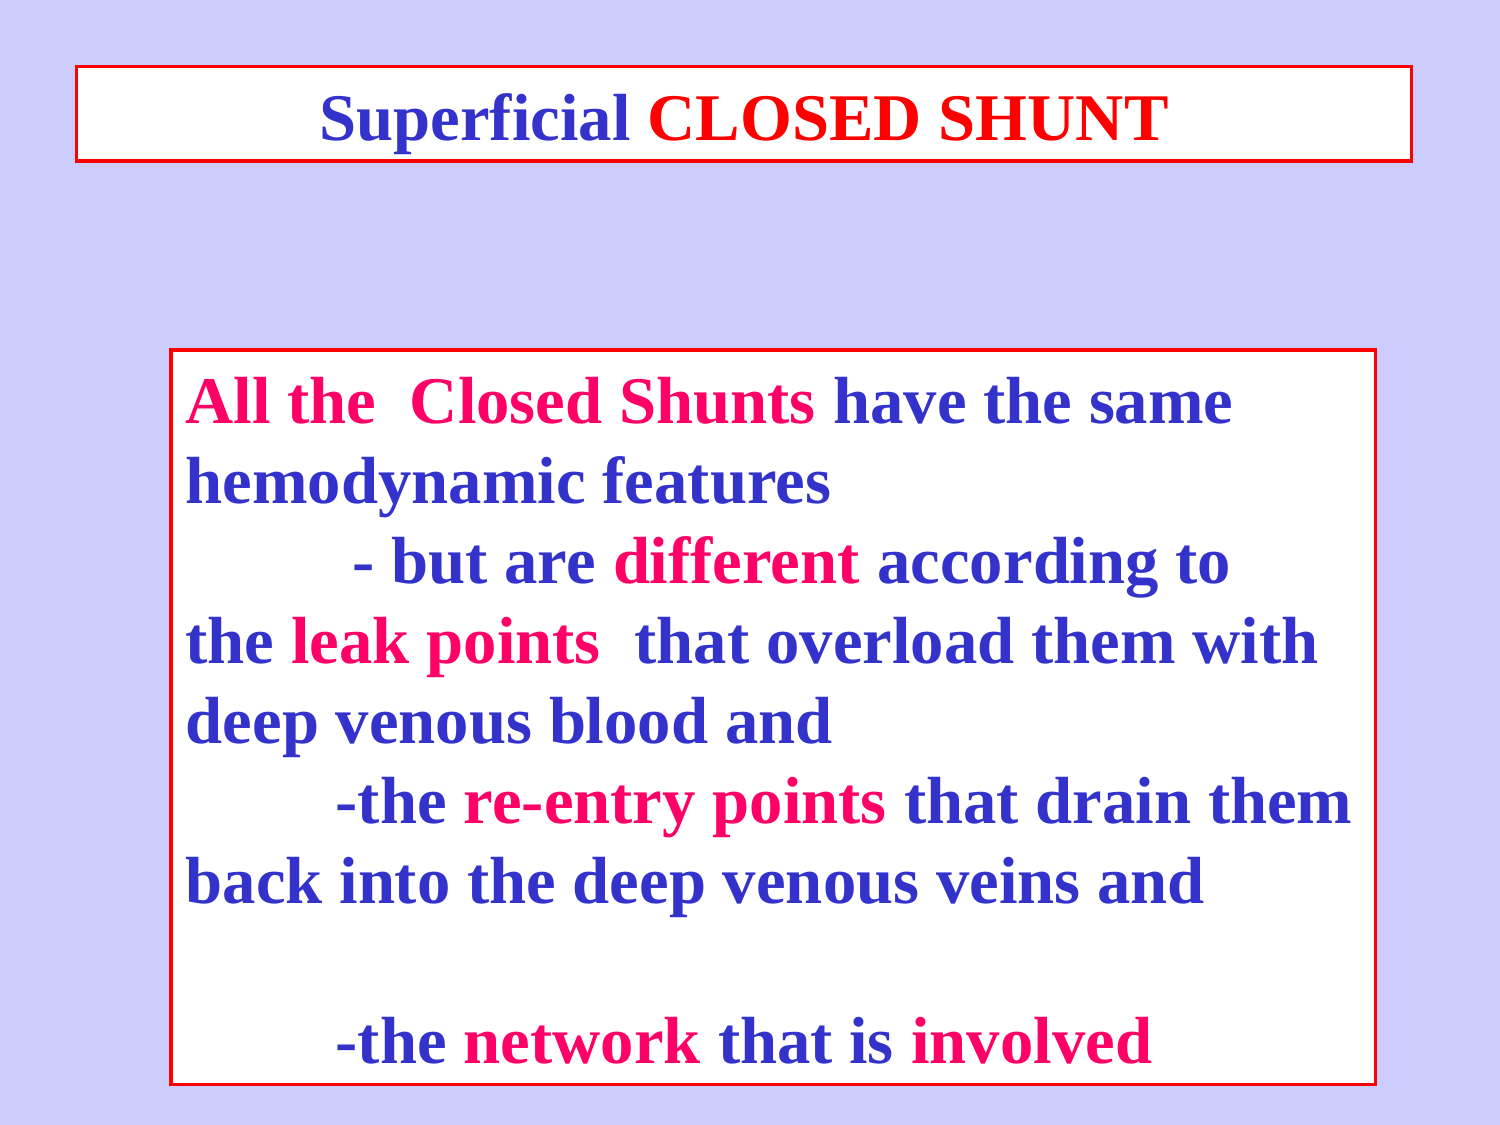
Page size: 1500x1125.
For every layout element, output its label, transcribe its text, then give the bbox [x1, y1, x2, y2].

text_box Superficial CLOSED SHUNT [76, 66, 1412, 161]
text_box All the Closed Shunts have the same hemodynamic features - but are different according to the leak points that overload them with deep venous blood and -the re-entry points that drain them back into the deep venous veins and -the network that is involved [171, 349, 1376, 1085]
